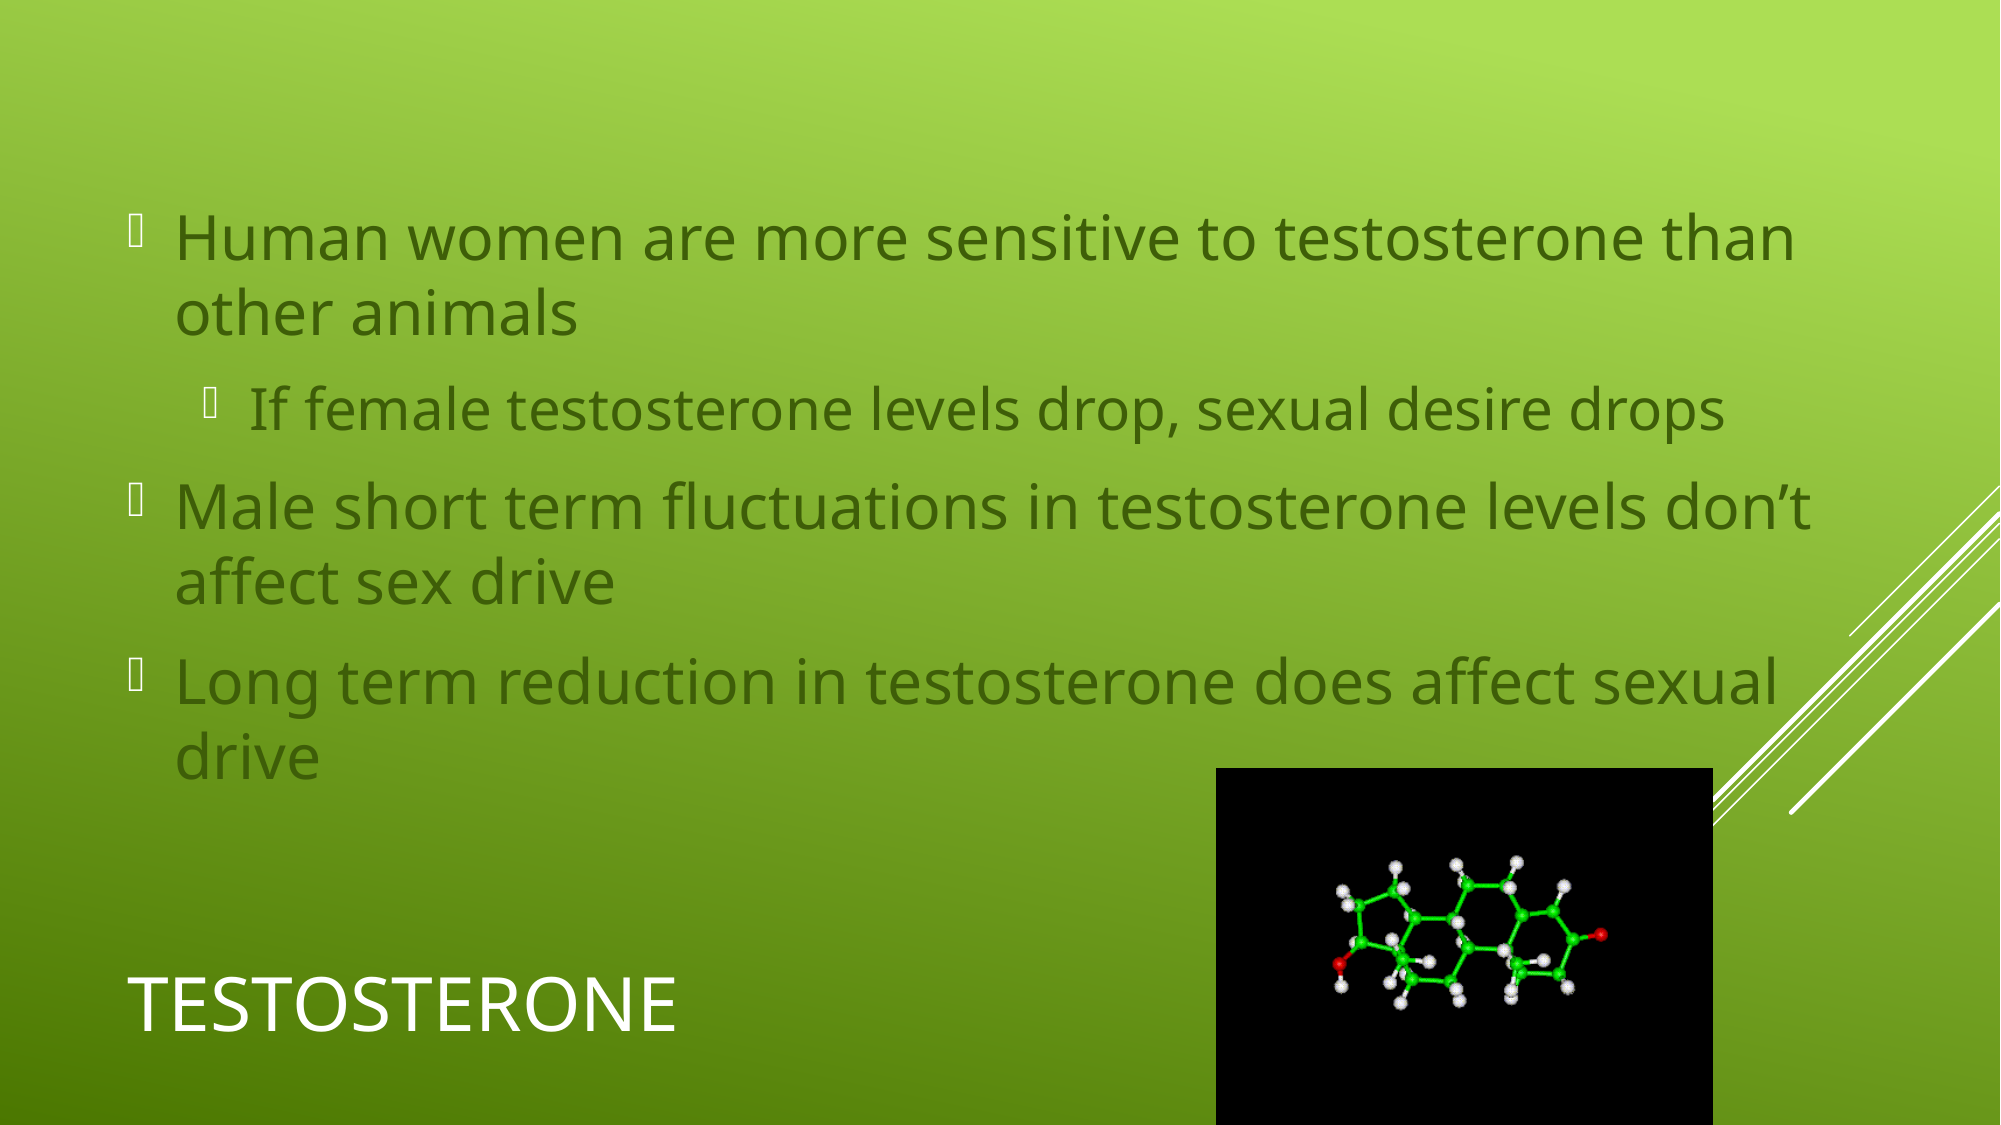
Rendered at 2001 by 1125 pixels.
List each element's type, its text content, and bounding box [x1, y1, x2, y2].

title testosterone [112, 878, 1215, 1125]
picture [1215, 768, 1713, 1125]
list Human women are more sensitive to testosterone than other animals If female testosterone levels drop, sexual desire drops Male short term fluctuations in testosterone levels don’t affect sex drive Long term reduction in testosterone does affect sexual drive [112, 112, 1913, 878]
